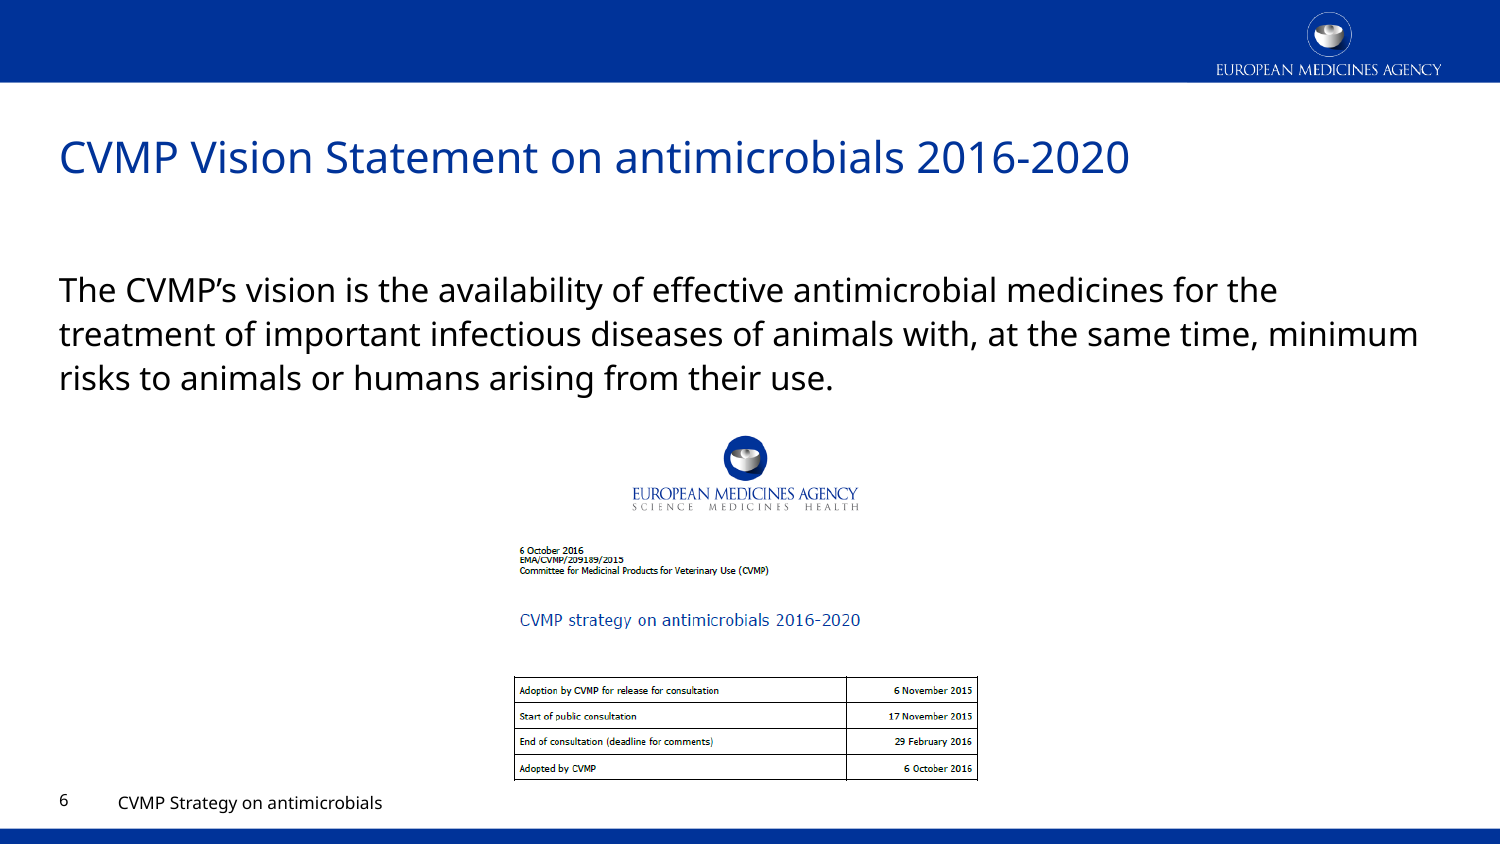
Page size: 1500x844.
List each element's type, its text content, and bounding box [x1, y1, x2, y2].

picture [1216, 11, 1441, 77]
title CVMP Vision Statement on antimicrobials 2016-2020 [58, 126, 1441, 244]
slide_number 5 [59, 788, 110, 818]
picture [505, 413, 987, 792]
list The CVMP’s vision is the availability of effective antimicrobial medicines for the treatment of important infectious diseases of animals with, at the same time, minimum risks to animals or humans arising from their use. [58, 265, 1441, 753]
footer CVMP Strategy on antimicrobials [117, 788, 1181, 824]
